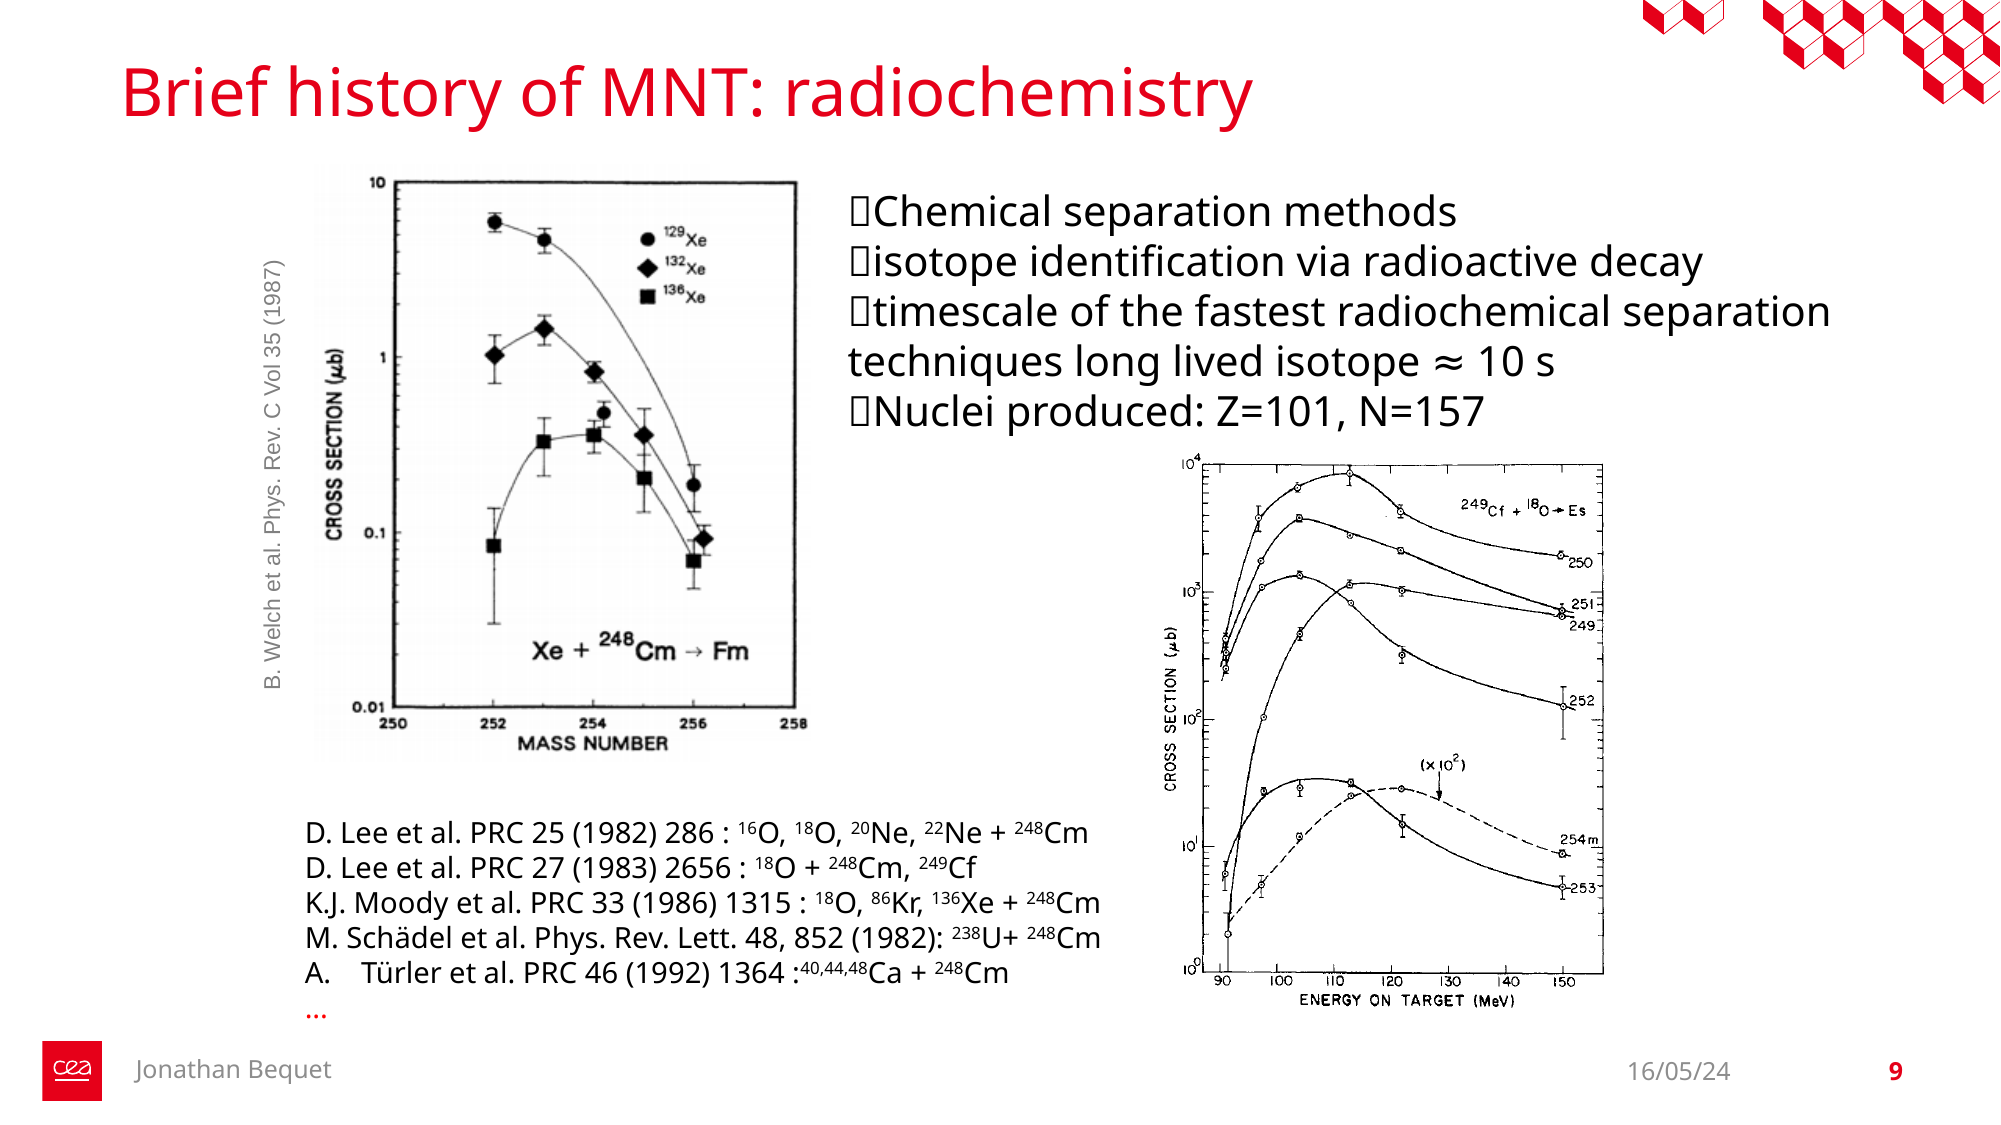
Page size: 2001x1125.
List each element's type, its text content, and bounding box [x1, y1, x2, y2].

slide_number 9 [1804, 1040, 1919, 1101]
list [1153, 449, 1610, 1010]
title Brief history of MNT: radiochemistry [120, 51, 1880, 195]
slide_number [1579, 1040, 1746, 1101]
picture [314, 164, 811, 766]
footer Jonathan Bequet [120, 1040, 1571, 1101]
text_box D. Lee et al. PRC 25 (1982) 286 : 16O, 18O, 20Ne, 22Ne + 248Cm D. Lee et al. PRC 27 (1983) 2656 : 18O + 248Cm, 249Cf K.J. Moody et al. PRC 33 (1986) 1315 : 18O, 86Kr, 136Xe + 248Cm M. Schädel et al. Phys. Rev. Lett. 48, 852 (1982): 238U+ 248Cm Türler et al. PRC 46 (1992) 1364 :40,44,48Ca + 248Cm ... [290, 806, 1117, 1040]
text_box Chemical separation methods isotope identification via radioactive decay timescale of the fastest radiochemical separation techniques long lived isotope ≈ 10 s Nuclei produced: Z=101, N=157 [832, 177, 1934, 443]
text_box B. Welch et al. Phys. Rev. C Vol 35 (1987) [249, 245, 293, 706]
